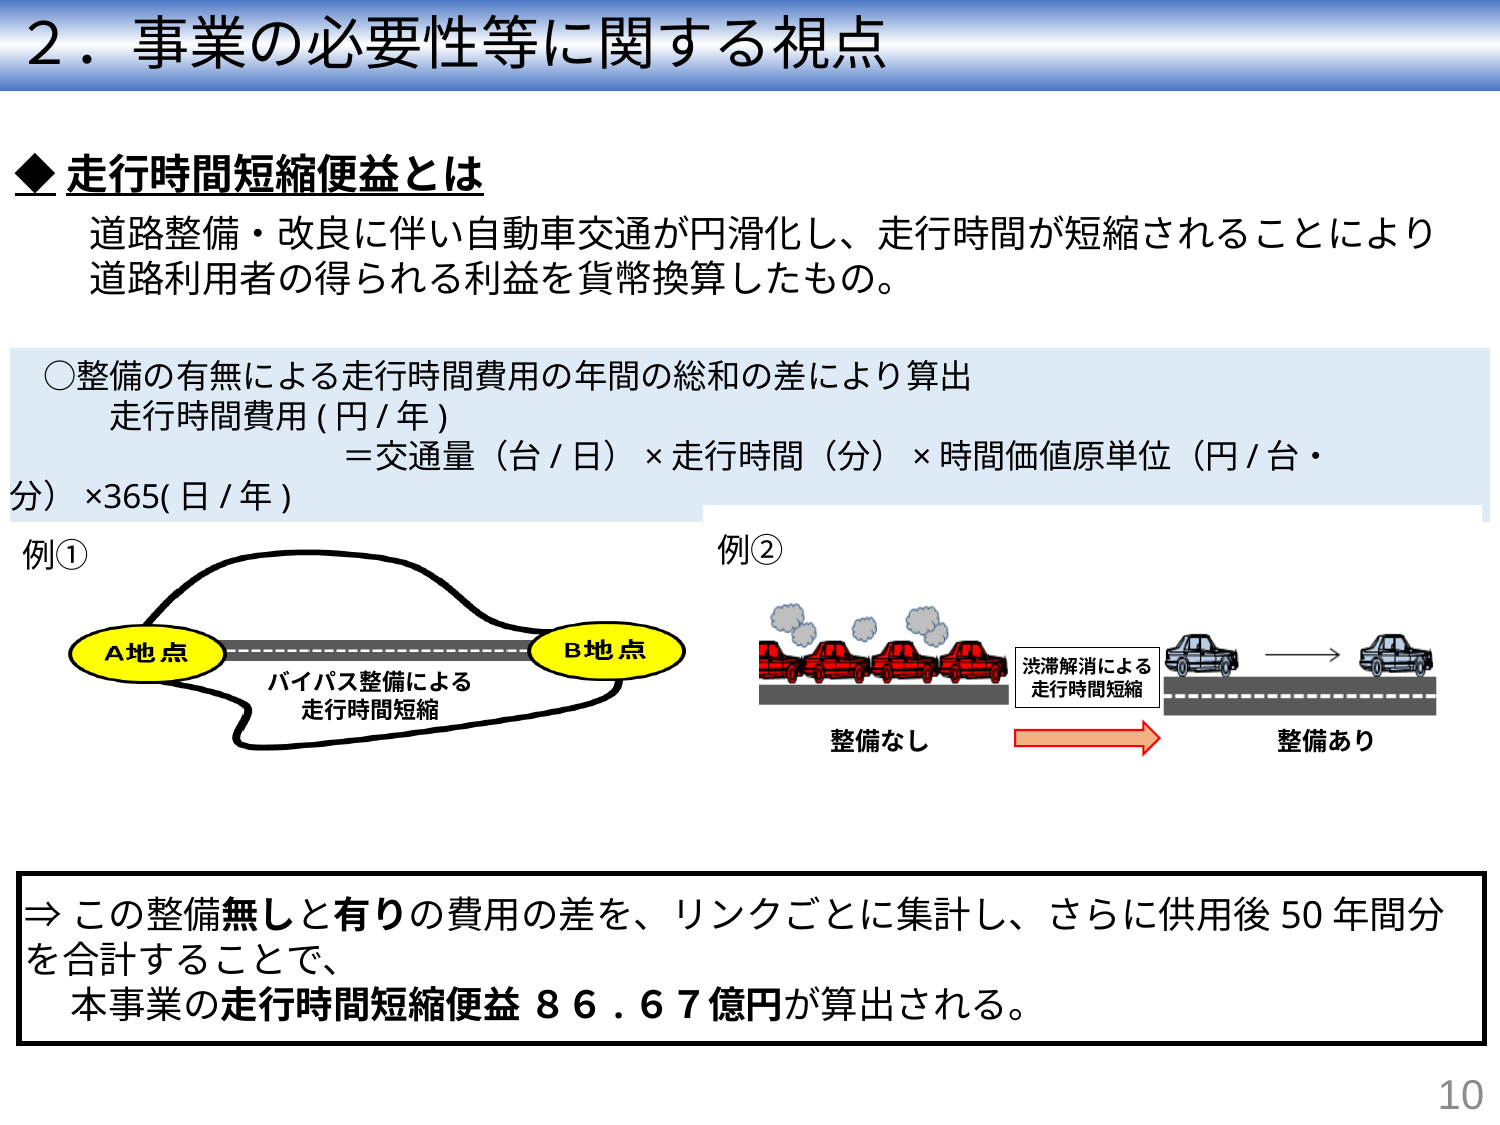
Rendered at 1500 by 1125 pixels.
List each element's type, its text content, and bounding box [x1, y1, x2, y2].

slide_number 10 [1399, 1062, 1500, 1123]
text_box ２．事業の必要性等に関する視点 [0, 0, 1500, 91]
text_box ◆走行時間短縮便益とは 道路整備・改良に伴い自動車交通が円滑化し、走行時間が短縮されることにより 道路利用者の得られる利益を貨幣換算したもの。 [0, 113, 1500, 335]
text_box 例① [8, 526, 124, 582]
text_box ○整備の有無による走行時間費用の年間の総和の差により算出 走行時間費用(円/年) ＝交通量（台/日）×走行時間（分）×時間価値原単位（円/台・分）×365(日/年) [9, 347, 1491, 522]
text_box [702, 505, 1483, 770]
text_box ⇒この整備無しと有りの費用の差を、リンクごとに集計し、さらに供用後50年間分を合計することで、 本事業の走行時間短縮便益 ８６.６７億円が算出される。 [18, 873, 1485, 1044]
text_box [22, 532, 759, 770]
